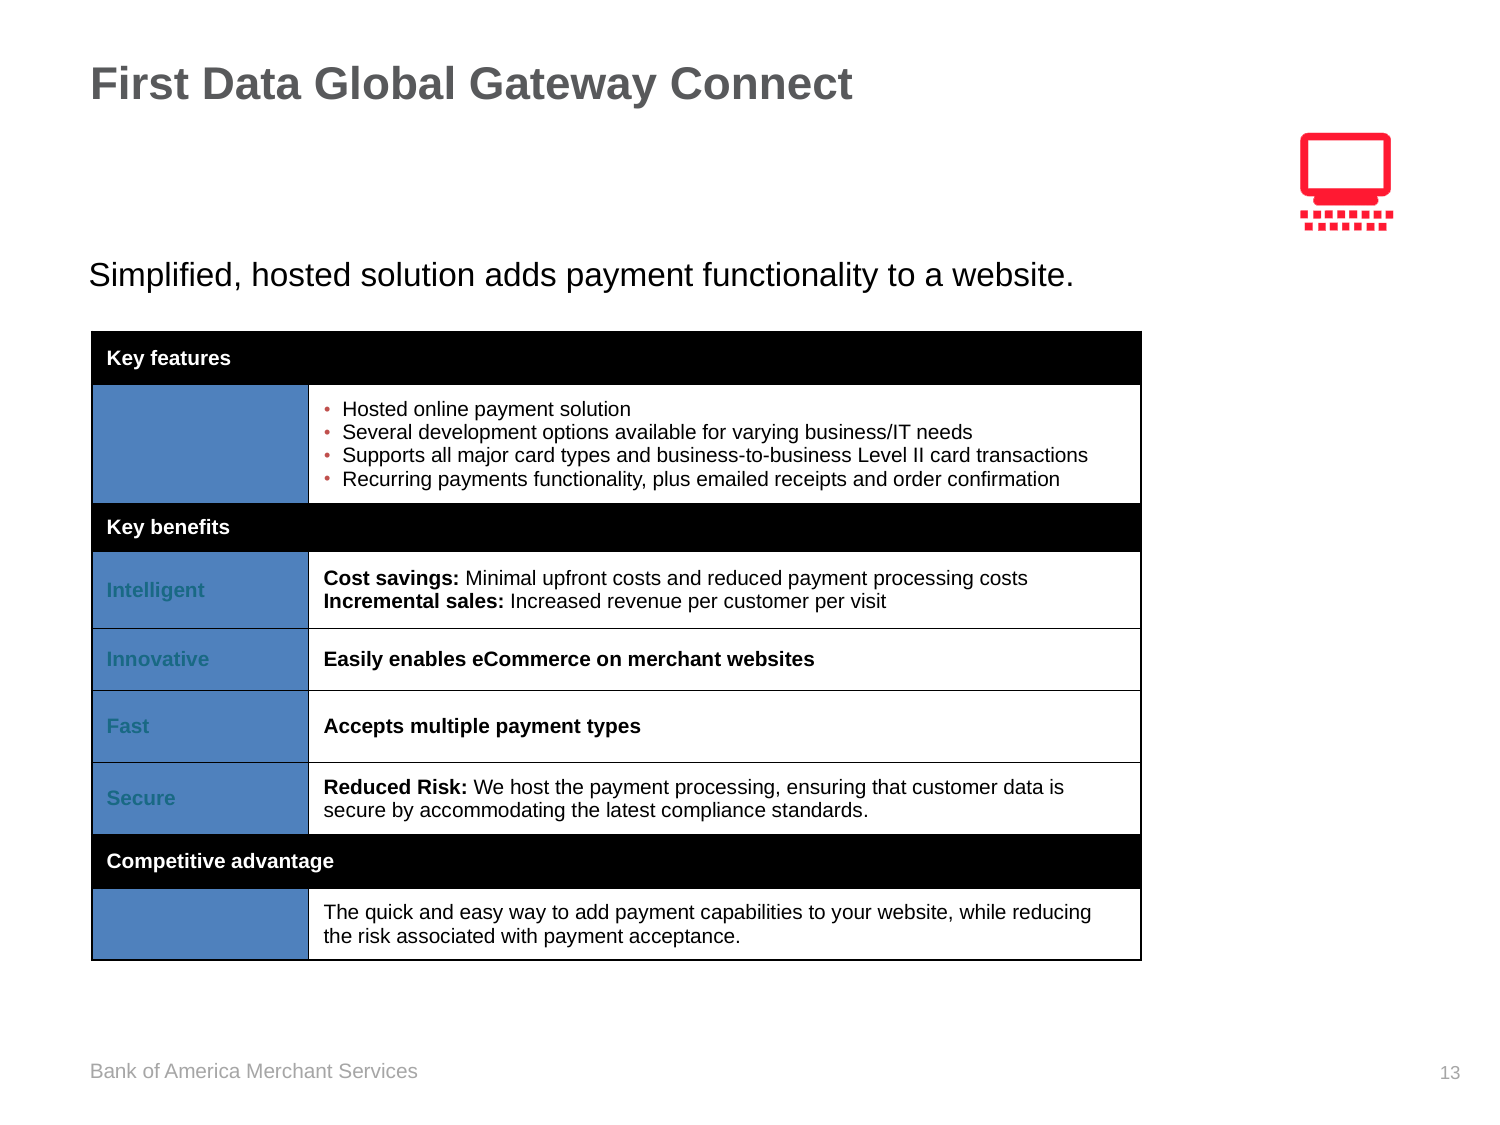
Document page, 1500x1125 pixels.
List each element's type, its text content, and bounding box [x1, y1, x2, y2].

table_cell Accepts multiple payment types [309, 691, 1140, 762]
table_cell Reduced Risk: We host the payment processing, ensuring that customer data is secure by accommodating the latest compliance standards. [309, 763, 1140, 834]
text_box Simplified, hosted solution adds payment functionality to a website. [88, 253, 1362, 308]
table_cell Secure [93, 763, 308, 834]
table_cell [93, 889, 308, 959]
table_cell Fast [93, 691, 308, 762]
picture [1283, 120, 1408, 245]
table_cell Competitive advantage [93, 836, 1140, 887]
table_cell [309, 505, 1140, 550]
table_cell Intelligent [93, 552, 308, 628]
text_box 13 [1424, 1053, 1500, 1095]
table_cell [93, 385, 308, 503]
table_cell Key benefits [93, 505, 308, 550]
table_header Key features [93, 332, 1140, 384]
title First Data Global Gateway Connect [74, 12, 1426, 151]
table_cell Cost savings: Minimal upfront costs and reduced payment processing costs Incremental sales: Increased revenue per customer per visit [309, 552, 1140, 628]
table_cell Hosted online payment solution Several development options available for varying business/IT needs Supports all major card types and business-to-business Level II card transactions Recurring payments functionality, plus emailed receipts and order confirmation [309, 385, 1140, 503]
table_cell Innovative [93, 629, 308, 690]
table_cell The quick and easy way to add payment capabilities to your website, while reducing the risk associated with payment acceptance. [309, 889, 1140, 959]
table_cell Easily enables eCommerce on merchant websites [309, 629, 1140, 690]
